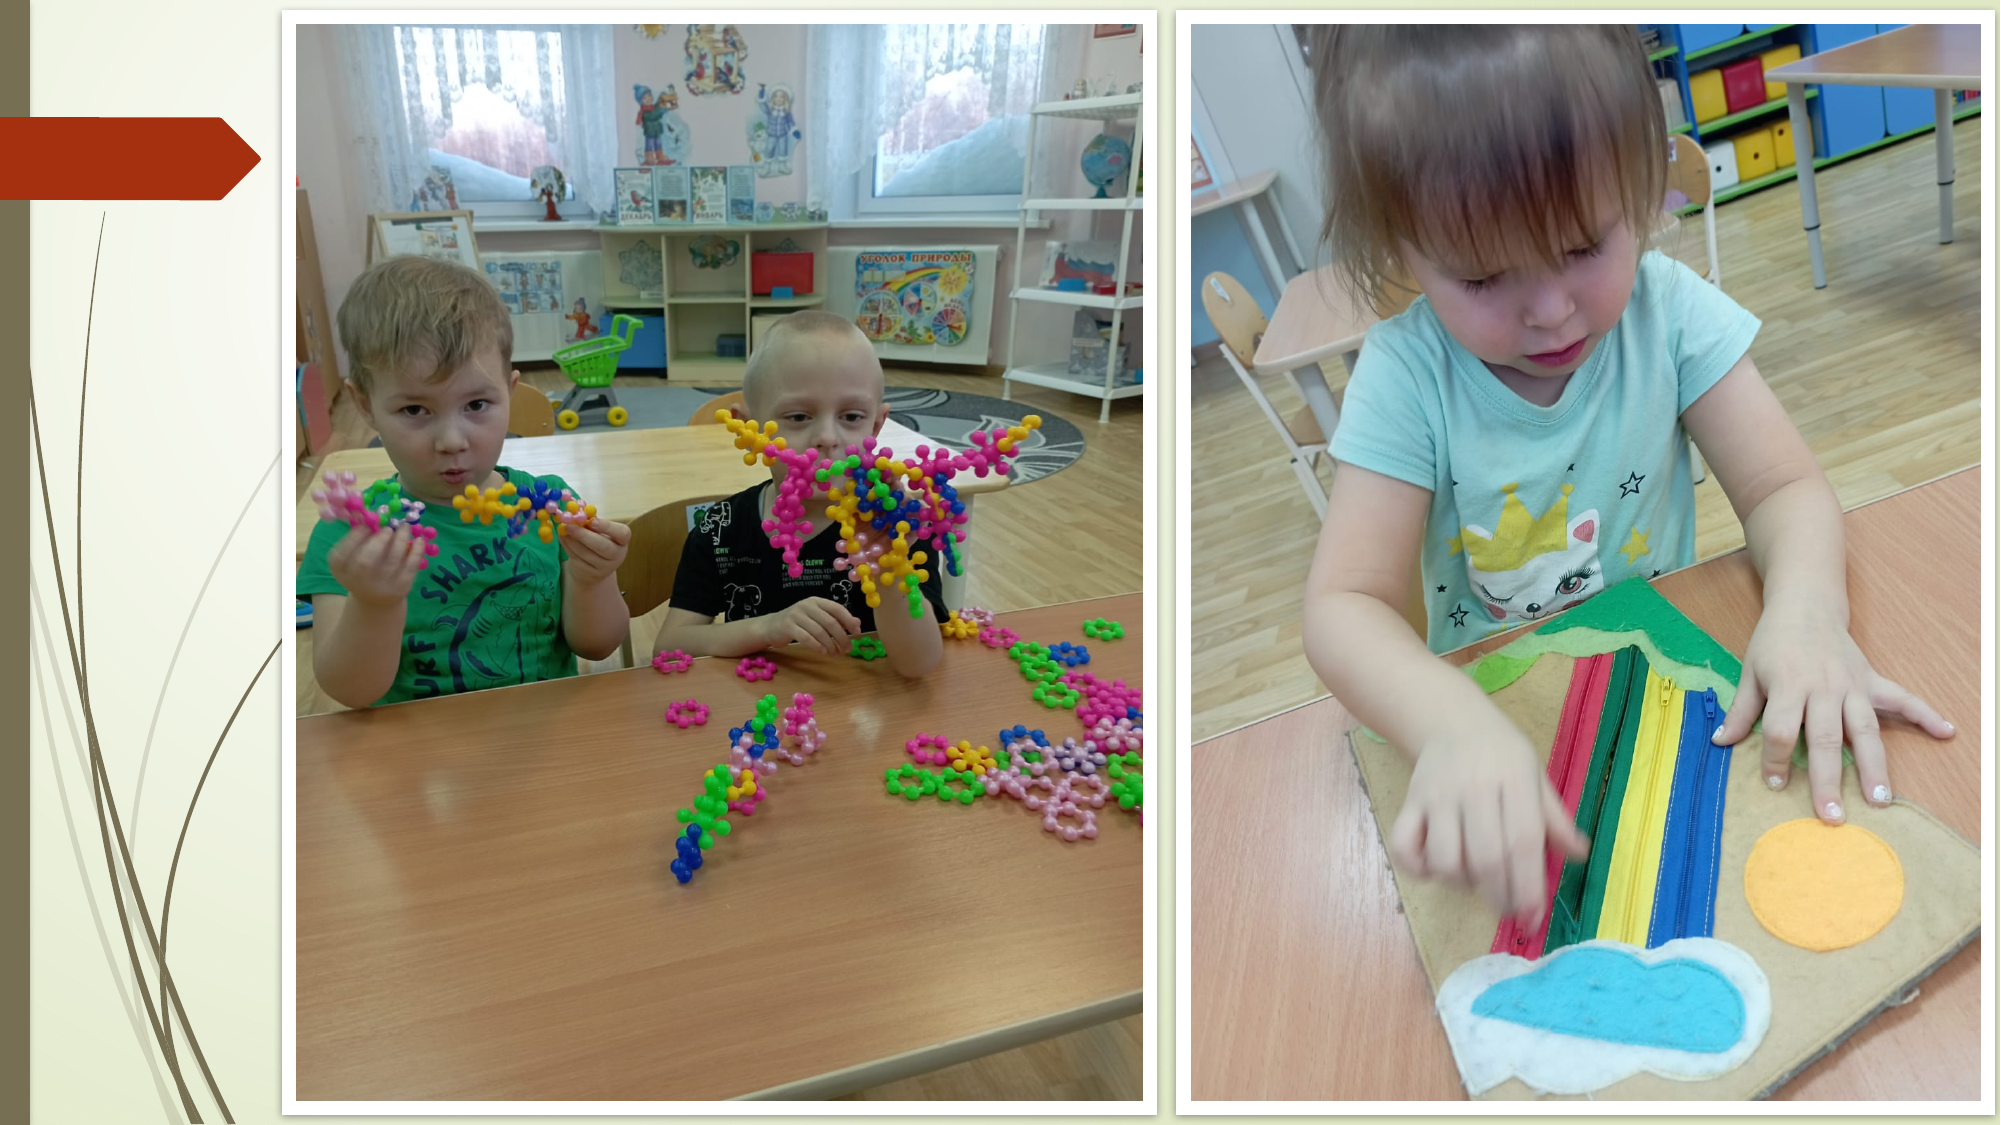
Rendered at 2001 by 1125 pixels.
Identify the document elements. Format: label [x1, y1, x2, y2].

picture [295, 23, 1143, 1102]
picture [1190, 23, 1981, 1102]
